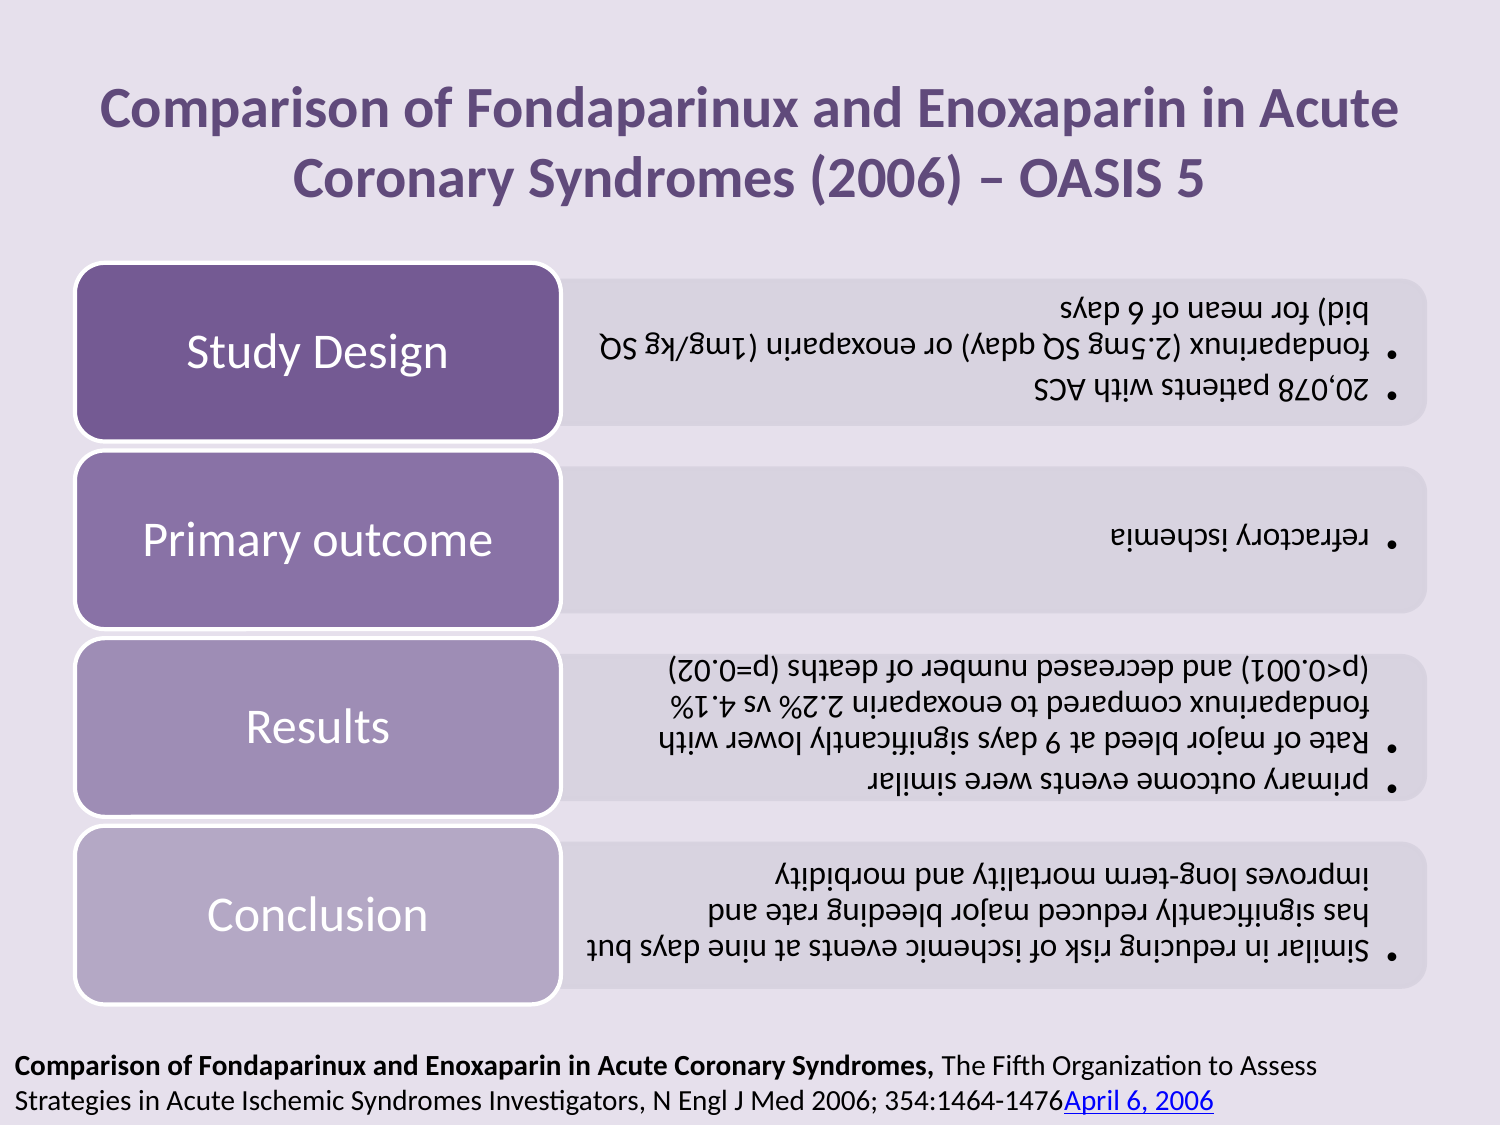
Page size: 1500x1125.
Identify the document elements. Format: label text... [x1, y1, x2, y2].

text_box Comparison of Fondaparinux and Enoxaparin in Acute Coronary Syndromes, The Fifth Organization to Assess Strategies in Acute Ischemic Syndromes Investigators, N Engl J Med 2006; 354:1464-1476April 6, 2006 [0, 1039, 1338, 1124]
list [74, 262, 1426, 1006]
title Comparison of Fondaparinux and Enoxaparin in Acute Coronary Syndromes (2006) – OASIS 5 [75, 45, 1425, 233]
